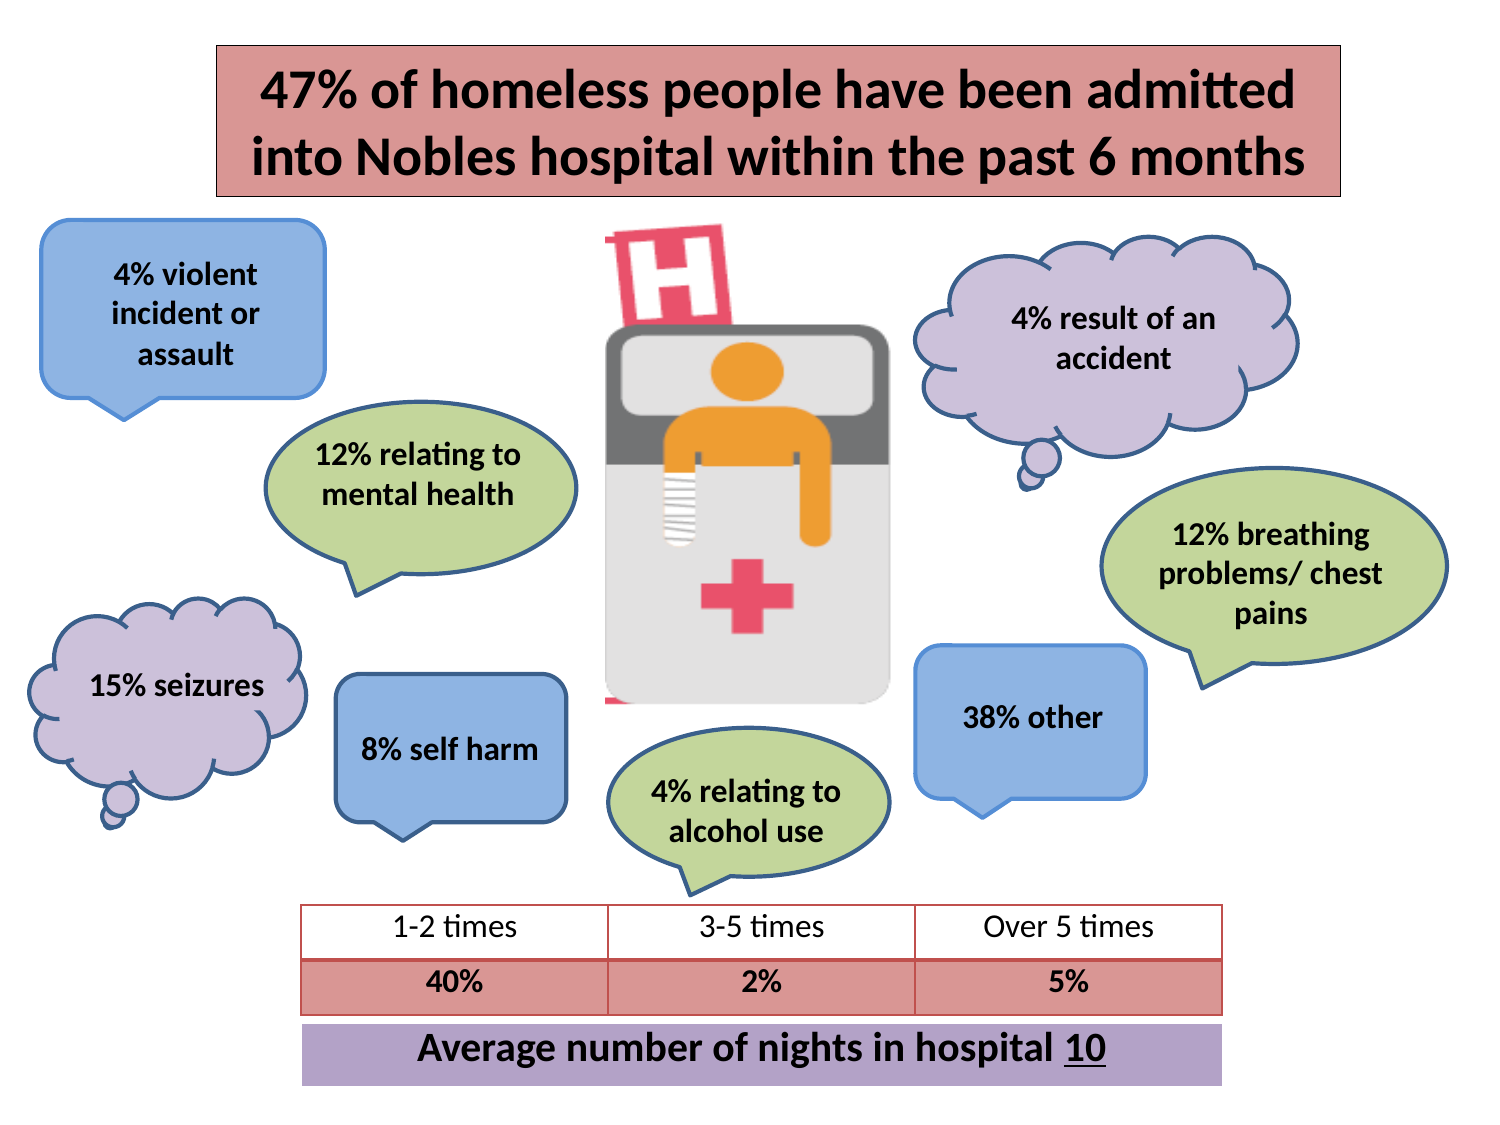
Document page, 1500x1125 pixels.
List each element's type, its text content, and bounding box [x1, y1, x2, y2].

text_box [29, 597, 307, 799]
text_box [1101, 467, 1448, 665]
table_header 3-5 times [609, 906, 914, 958]
picture [605, 219, 895, 706]
text_box 47% of homeless people have been admitted into Nobles hospital within the past 6 months [216, 45, 1341, 197]
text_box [607, 727, 890, 877]
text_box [915, 645, 1147, 799]
table_header Average number of nights in hospital 10 [302, 1024, 1222, 1086]
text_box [915, 235, 1298, 457]
table_header Over 5 times [916, 906, 1221, 958]
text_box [335, 673, 567, 823]
table_cell 2% [609, 962, 914, 1014]
table_cell 40% [302, 962, 607, 1014]
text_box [41, 219, 326, 399]
table_cell 5% [916, 962, 1221, 1014]
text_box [265, 401, 577, 575]
table_header 1-2 times [302, 906, 607, 958]
